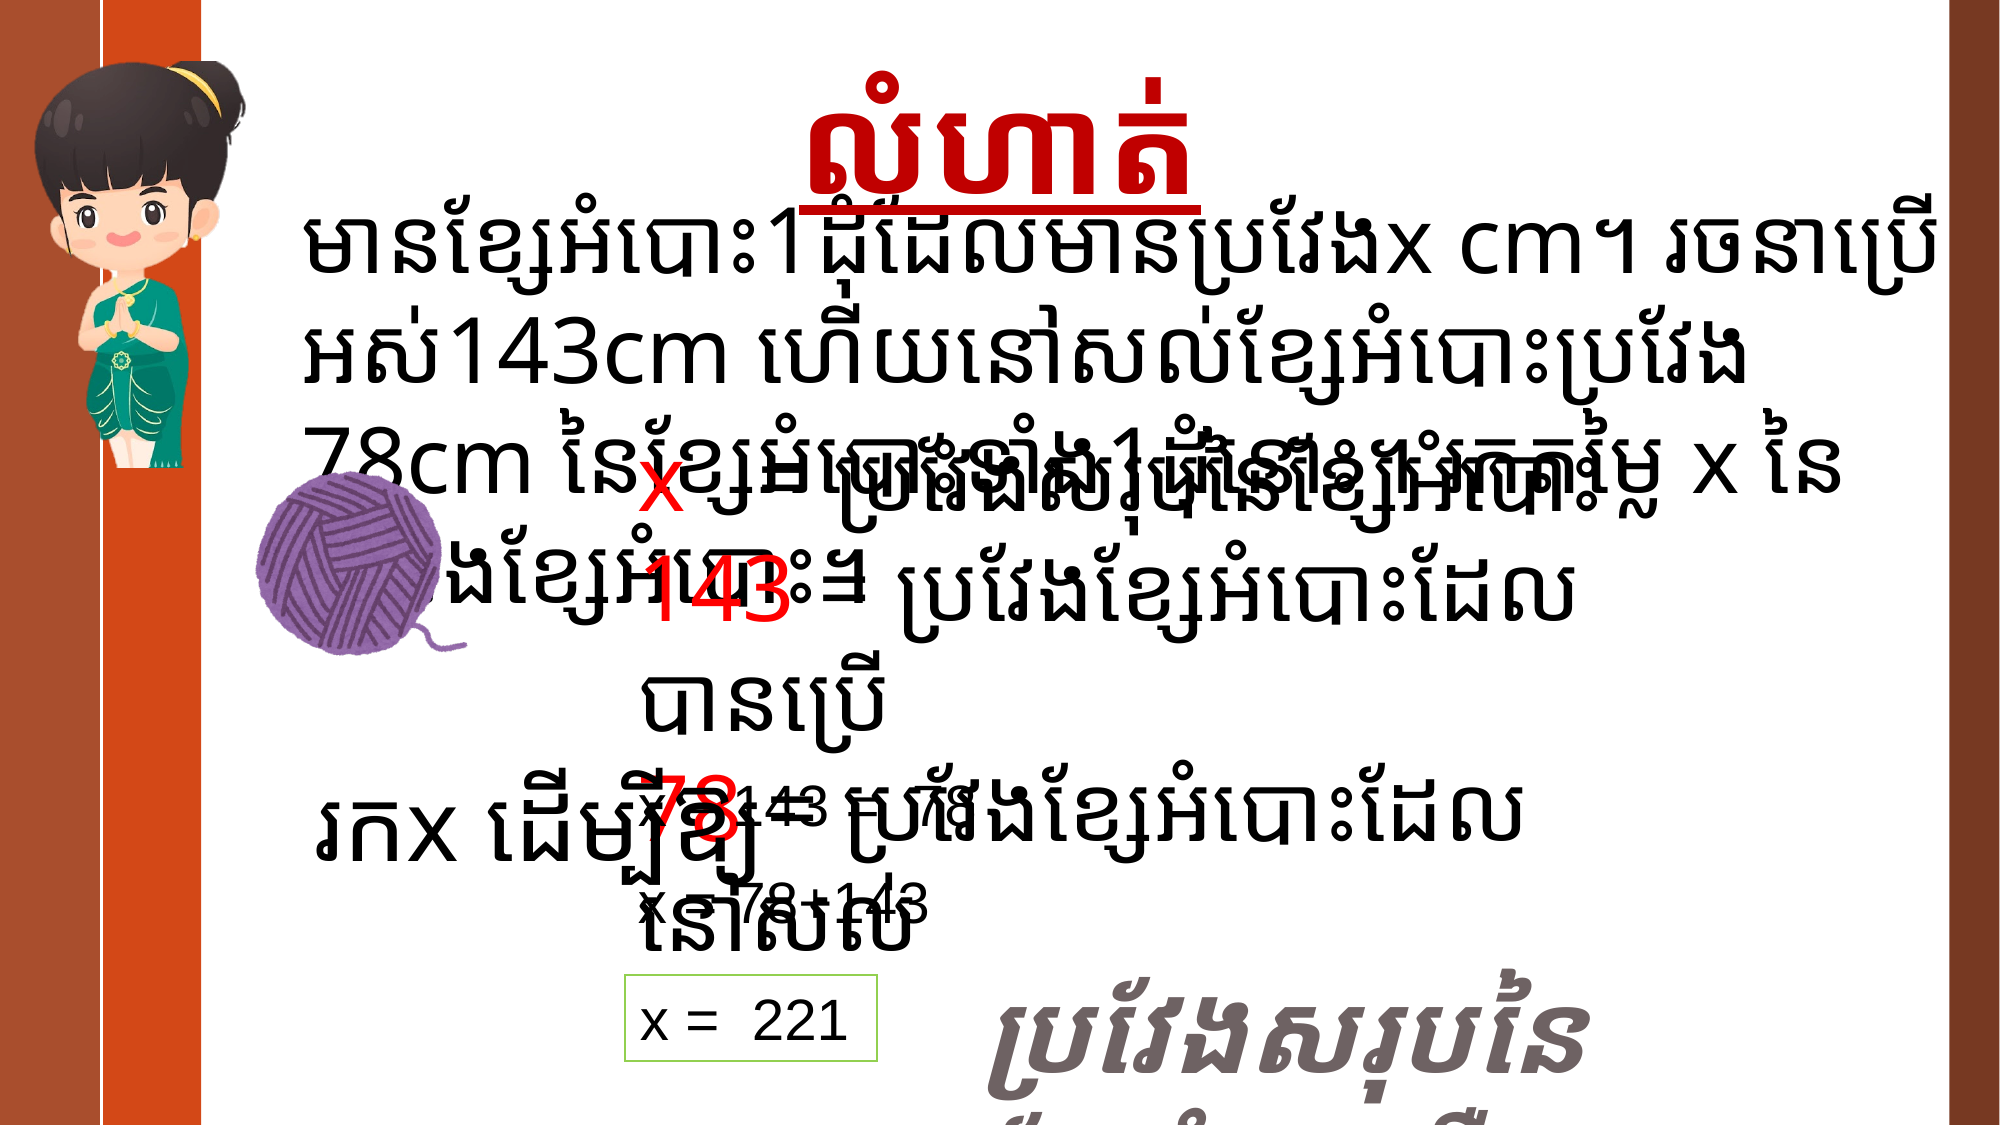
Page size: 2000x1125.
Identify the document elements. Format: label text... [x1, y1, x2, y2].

text_box x – 143 = 78 [623, 760, 1094, 846]
text_box មានខ្សែអំបោះ1ដុំដែលមានប្រវែងx cm។ រចនាប្រើអស់143cm ហើយនៅសល់ខ្សែអំបោះប្រវែង 78cm នៃខ្សែអំបោះទាំង1ដុំនោះ។ រកតម្លៃ x នៃប្រវែងខ្សែអំបោះ។ [384, 230, 1971, 630]
text_box x = 221 [625, 975, 877, 1060]
text_box ប្រវែងសរុបនៃខ្សែអំបោះគឺ 221 cm [968, 953, 1953, 1125]
text_box x = 78+143 [623, 857, 971, 942]
text_box លំហាត់ [0, 50, 2000, 230]
picture [1, 61, 473, 681]
text_box រកx ដើម្បីឱ្យ [299, 754, 1554, 890]
text_box x = ប្រវែងសរុបនៃខ្សែអំបោះ 143 = ប្រវែងខ្សែអំបោះដែលបានប្រើ 78 = ប្រវែងខ្សែអំបោះដែលនៅសល់ [623, 412, 1737, 977]
